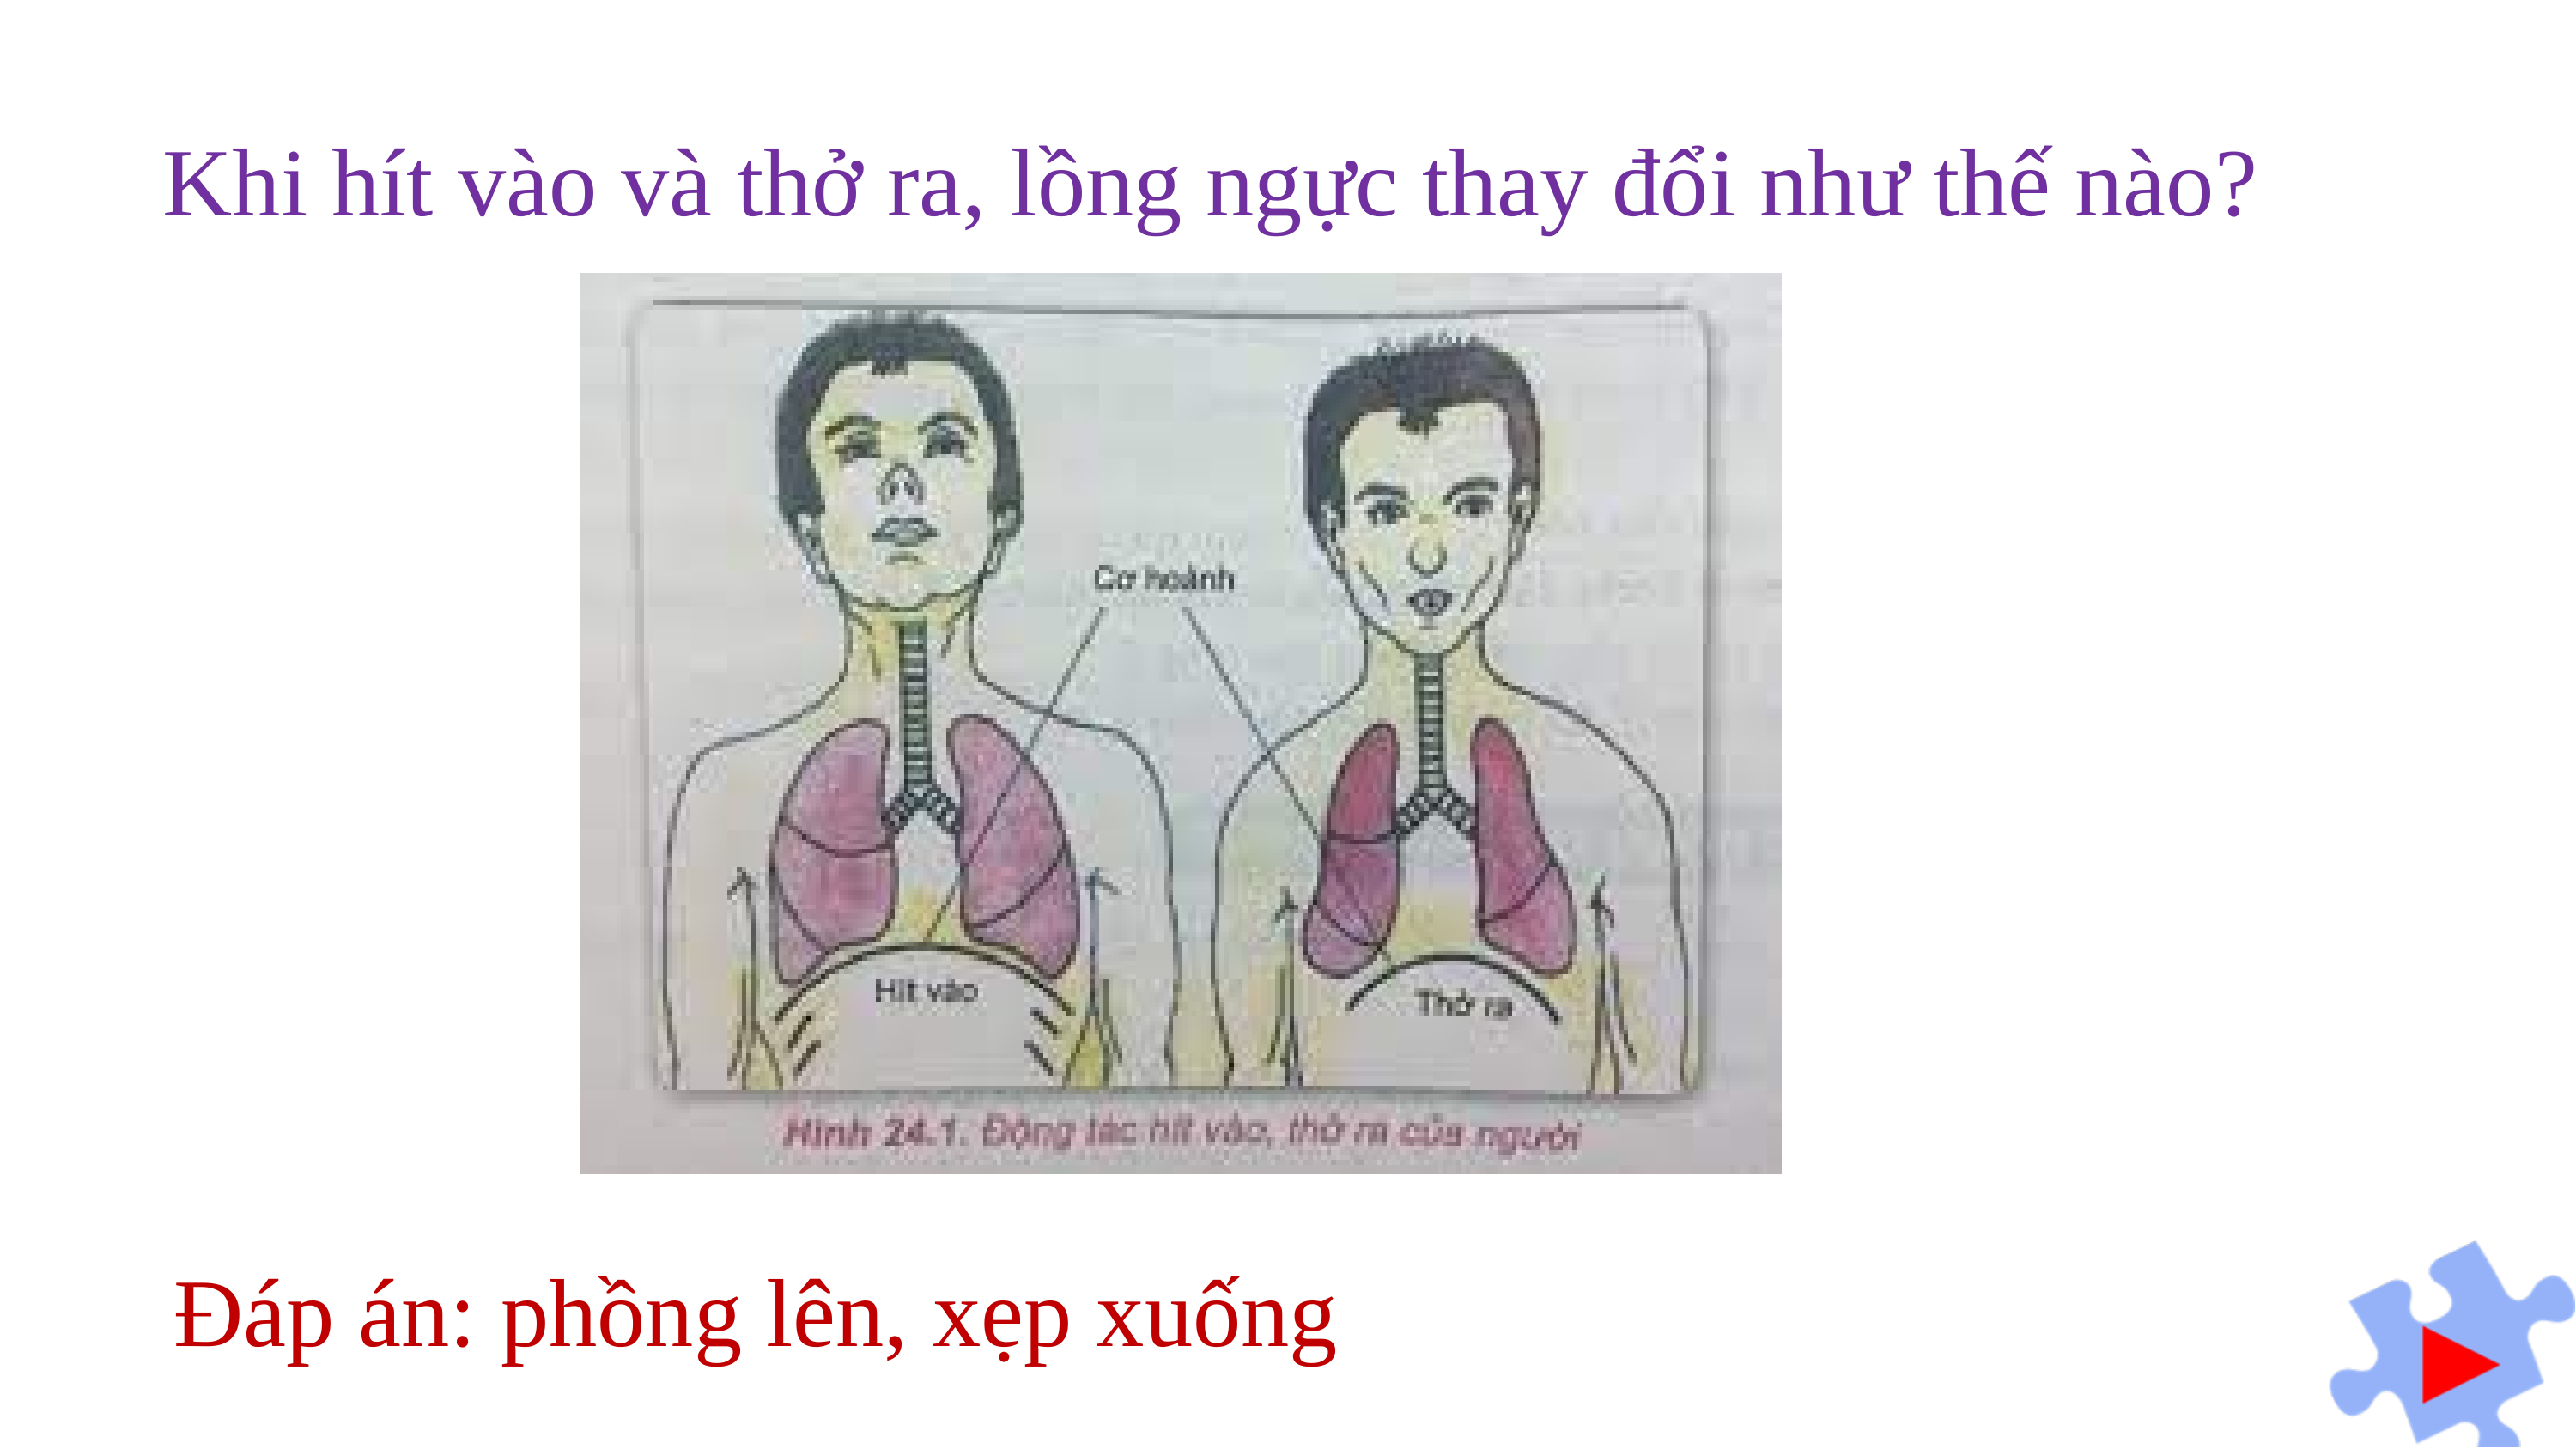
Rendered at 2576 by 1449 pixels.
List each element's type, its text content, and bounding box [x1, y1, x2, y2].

picture [2324, 1235, 2575, 1447]
text_box Đáp án: phồng lên, xẹp xuống [161, 1243, 1814, 1373]
text_box Khi hít vào và thở ra, lồng ngực thay đổi như thế nào? [149, 112, 2458, 241]
picture [579, 273, 1782, 1174]
